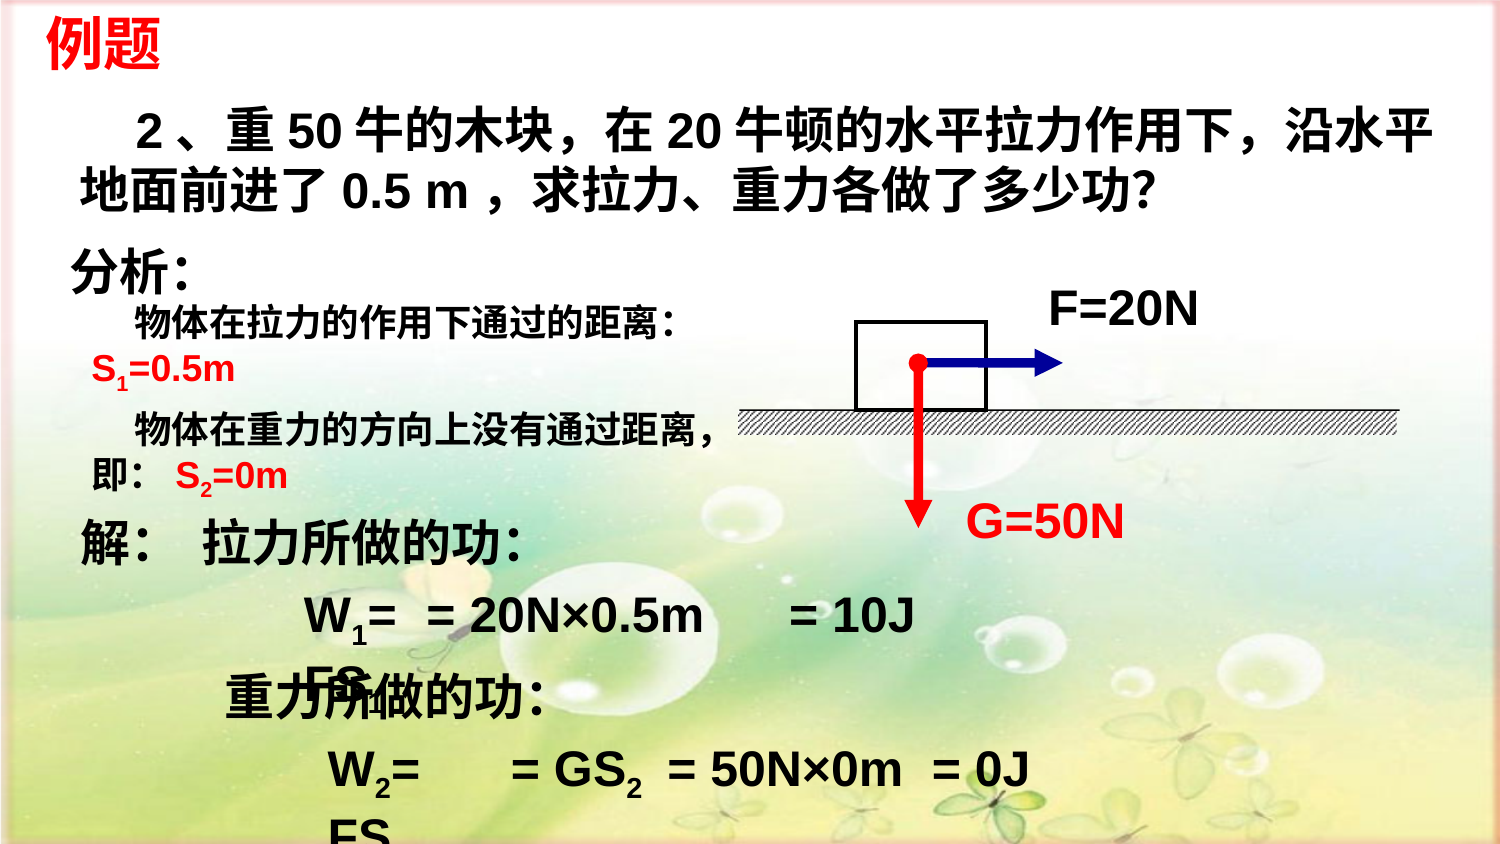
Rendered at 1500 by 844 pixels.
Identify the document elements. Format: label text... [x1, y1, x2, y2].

text_box 拉力所做的功： [163, 504, 567, 580]
text_box [909, 354, 928, 372]
text_box [912, 443, 925, 529]
text_box = 10J [774, 575, 931, 651]
text_box W2= FS2 [312, 728, 526, 844]
text_box 2、重50牛的木块，在20牛顿的水平拉力作用下，沿水平地面前进了0.5 m，求拉力、重力各做了多少功？ [64, 91, 1459, 226]
text_box = 20N×0.5m [411, 575, 774, 651]
text_box 重力所做的功： [209, 658, 590, 733]
picture [2, 1, 1500, 844]
text_box F=20N [1033, 268, 1252, 343]
text_box G=50N [950, 480, 1164, 556]
text_box 例题 [30, 0, 177, 85]
text_box 解： [65, 504, 163, 580]
text_box [856, 321, 987, 408]
text_box 物体在拉力的作用下通过的距离：S1=0.5m [76, 291, 680, 403]
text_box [737, 409, 1400, 436]
text_box 分析： [54, 232, 235, 308]
text_box = GS2 [496, 728, 658, 812]
text_box [928, 356, 1063, 370]
text_box = 50N×0m [652, 728, 917, 804]
text_box 物体在重力的方向上没有通过距离，即：S2=0m [76, 398, 715, 510]
text_box W1= FS1 [289, 575, 502, 658]
text_box = 0J [917, 728, 1046, 804]
